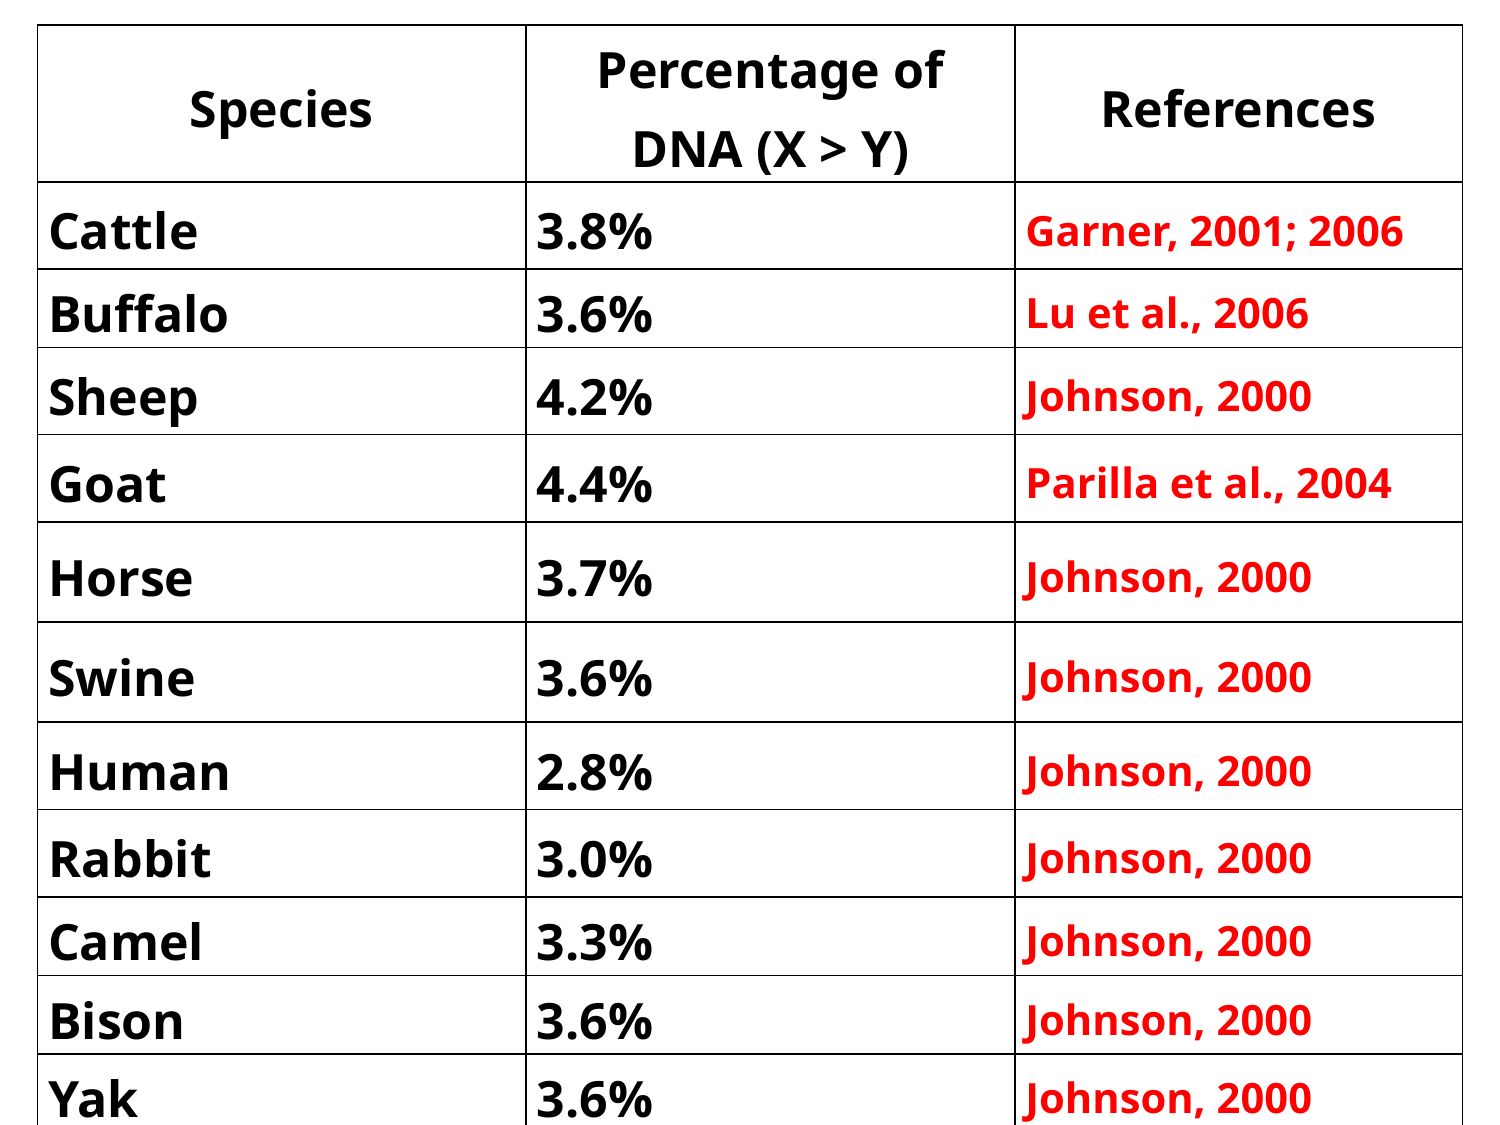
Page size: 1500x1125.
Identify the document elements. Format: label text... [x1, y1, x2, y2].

table_cell 3.6% [527, 1055, 1014, 1125]
table_cell Garner, 2001; 2006 [1016, 183, 1462, 268]
table_header References [1016, 26, 1462, 181]
table_cell Yak [38, 1055, 525, 1125]
table_cell Johnson, 2000 [1016, 348, 1462, 434]
table_cell Swine [38, 623, 525, 721]
table_cell 4.2% [527, 348, 1014, 434]
table_cell Buffalo [38, 270, 525, 347]
table_cell Horse [38, 523, 525, 621]
table_cell Johnson, 2000 [1016, 1055, 1462, 1125]
table_cell 3.6% [527, 270, 1014, 347]
table_header Percentage of DNA (X > Y) [527, 26, 1014, 181]
table_cell Lu et al., 2006 [1016, 270, 1462, 347]
table_cell Johnson, 2000 [1016, 976, 1462, 1053]
table_cell Cattle [38, 183, 525, 268]
table_cell Rabbit [38, 810, 525, 896]
table_cell 3.6% [527, 623, 1014, 721]
table_cell Bison [38, 976, 525, 1053]
table_cell Johnson, 2000 [1016, 810, 1462, 896]
table_cell 3.7% [527, 523, 1014, 621]
table_cell 3.3% [527, 898, 1014, 975]
table_cell Sheep [38, 348, 525, 434]
table_cell Johnson, 2000 [1016, 523, 1462, 621]
table_cell 4.4% [527, 435, 1014, 521]
table_cell 3.0% [527, 810, 1014, 896]
table_cell Human [38, 723, 525, 809]
table_header Species [38, 26, 525, 181]
table_cell Johnson, 2000 [1016, 898, 1462, 975]
table_cell 3.6% [527, 976, 1014, 1053]
table_cell Johnson, 2000 [1016, 623, 1462, 721]
table_cell Goat [38, 435, 525, 521]
table_cell Camel [38, 898, 525, 975]
table_cell Parilla et al., 2004 [1016, 435, 1462, 521]
table_cell Johnson, 2000 [1016, 723, 1462, 809]
table_cell 2.8% [527, 723, 1014, 809]
table_cell 3.8% [527, 183, 1014, 268]
